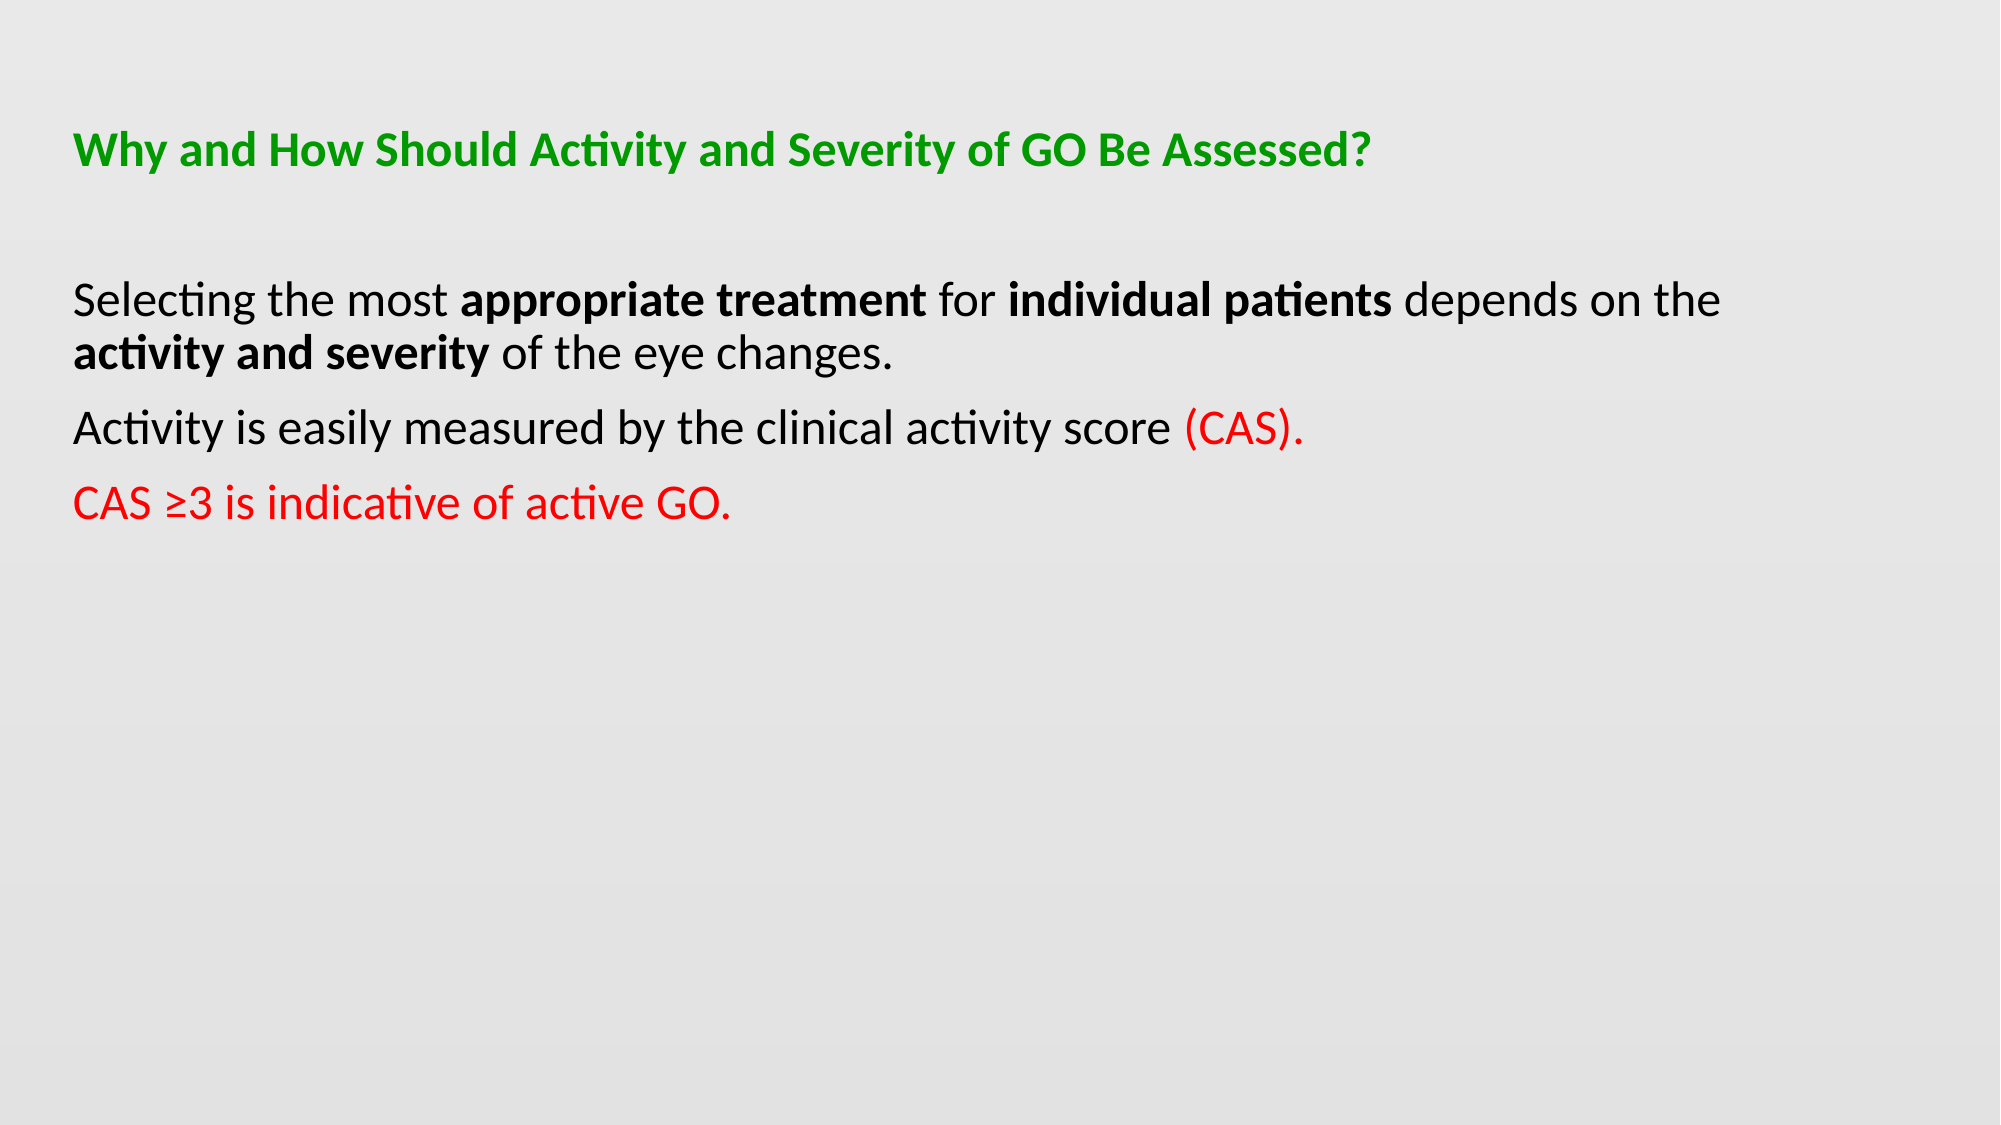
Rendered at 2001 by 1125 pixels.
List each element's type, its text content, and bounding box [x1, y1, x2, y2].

list Why and How Should Activity and Severity of GO Be Assessed? Selecting the most appropriate treatment for individual patients depends on the activity and severity of the eye changes. Activity is easily measured by the clinical activity score (CAS). CAS ≥3 is indicative of active GO. [57, 115, 1863, 832]
